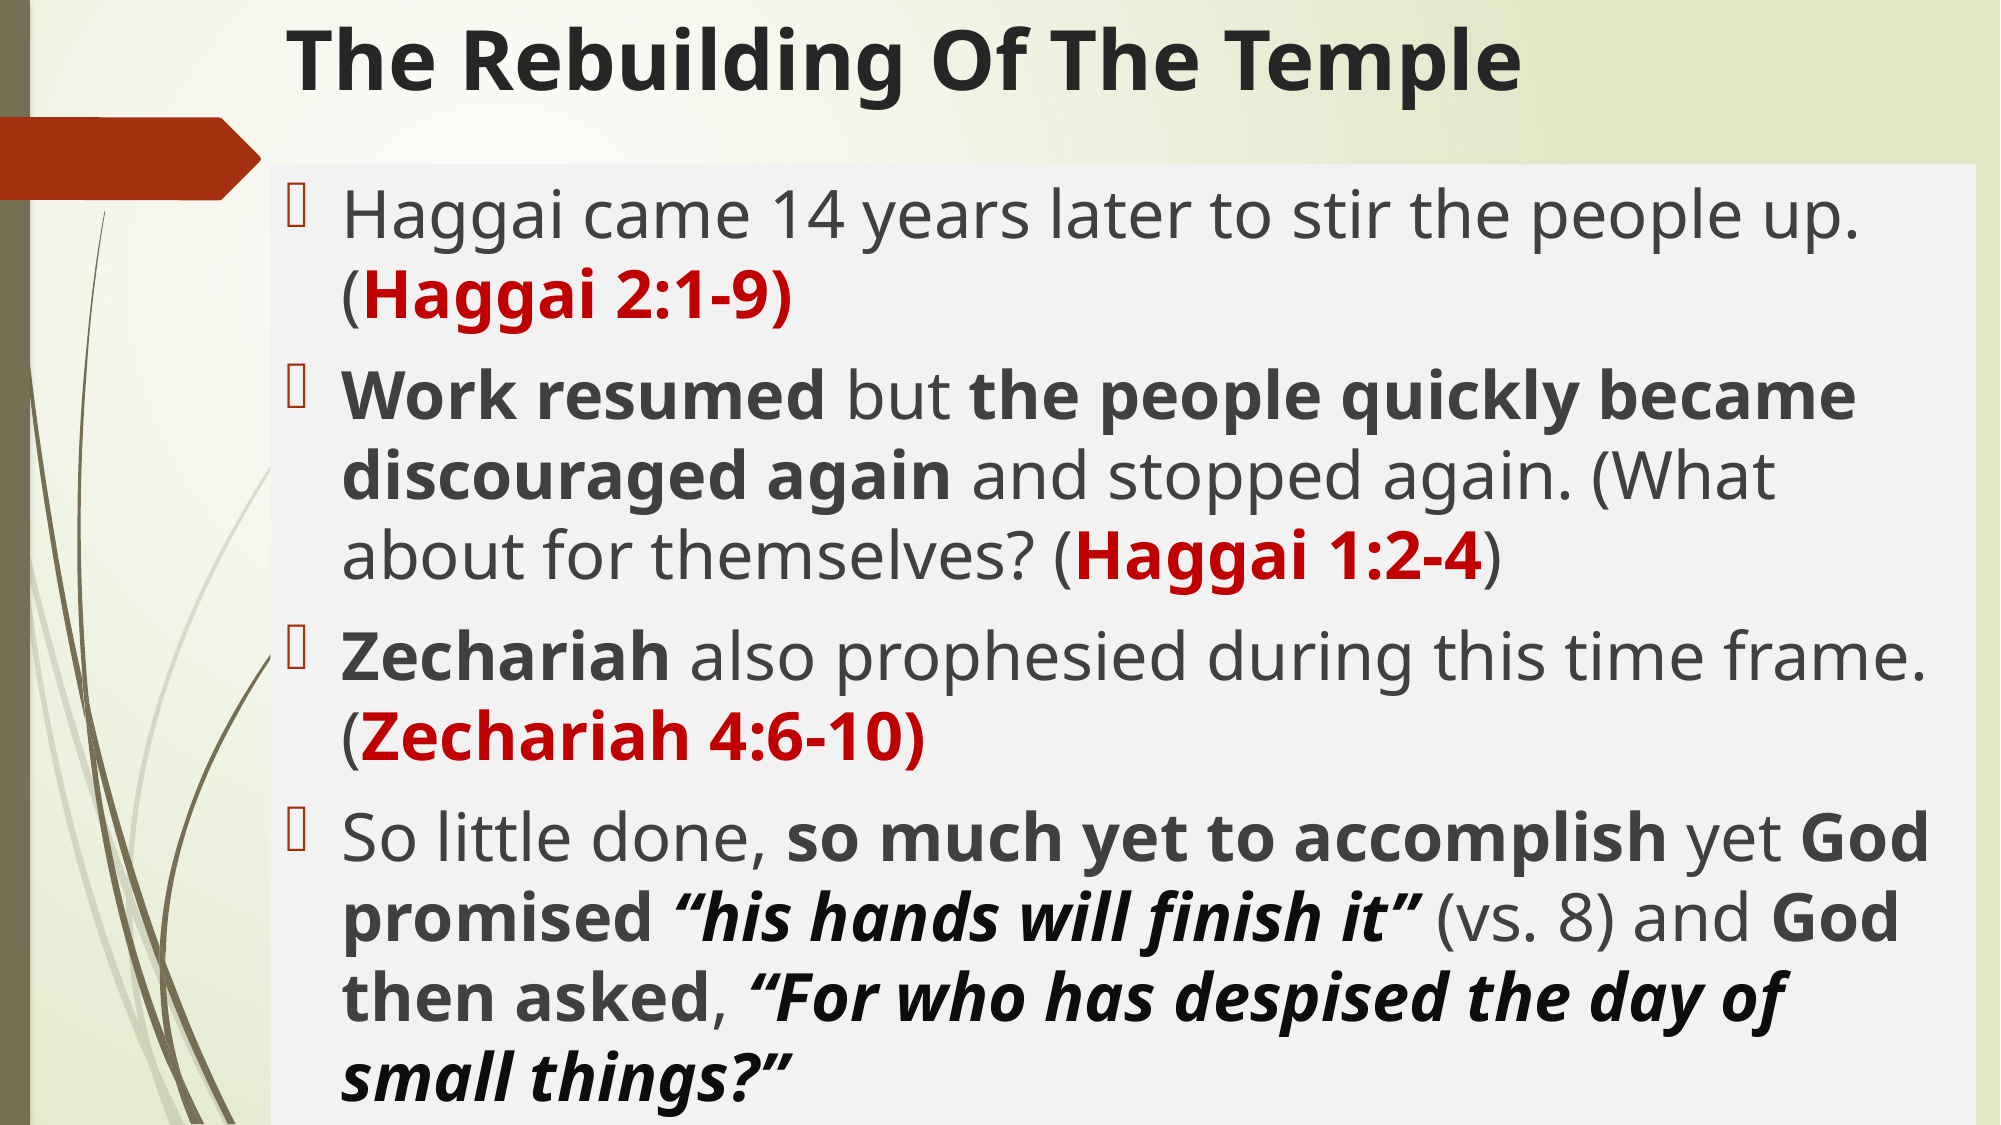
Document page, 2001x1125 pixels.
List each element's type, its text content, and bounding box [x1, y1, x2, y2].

title The Rebuilding Of The Temple [270, 0, 1905, 133]
list Haggai came 14 years later to stir the people up. (Haggai 2:1-9) Work resumed but the people quickly became discouraged again and stopped again. (What about for themselves? (Haggai 1:2-4) Zechariah also prophesied during this time frame. (Zechariah 4:6-10) So little done, so much yet to accomplish yet God promised “his hands will finish it” (vs. 8) and God then asked, “For who has despised the day of small things?” [270, 164, 1976, 1125]
